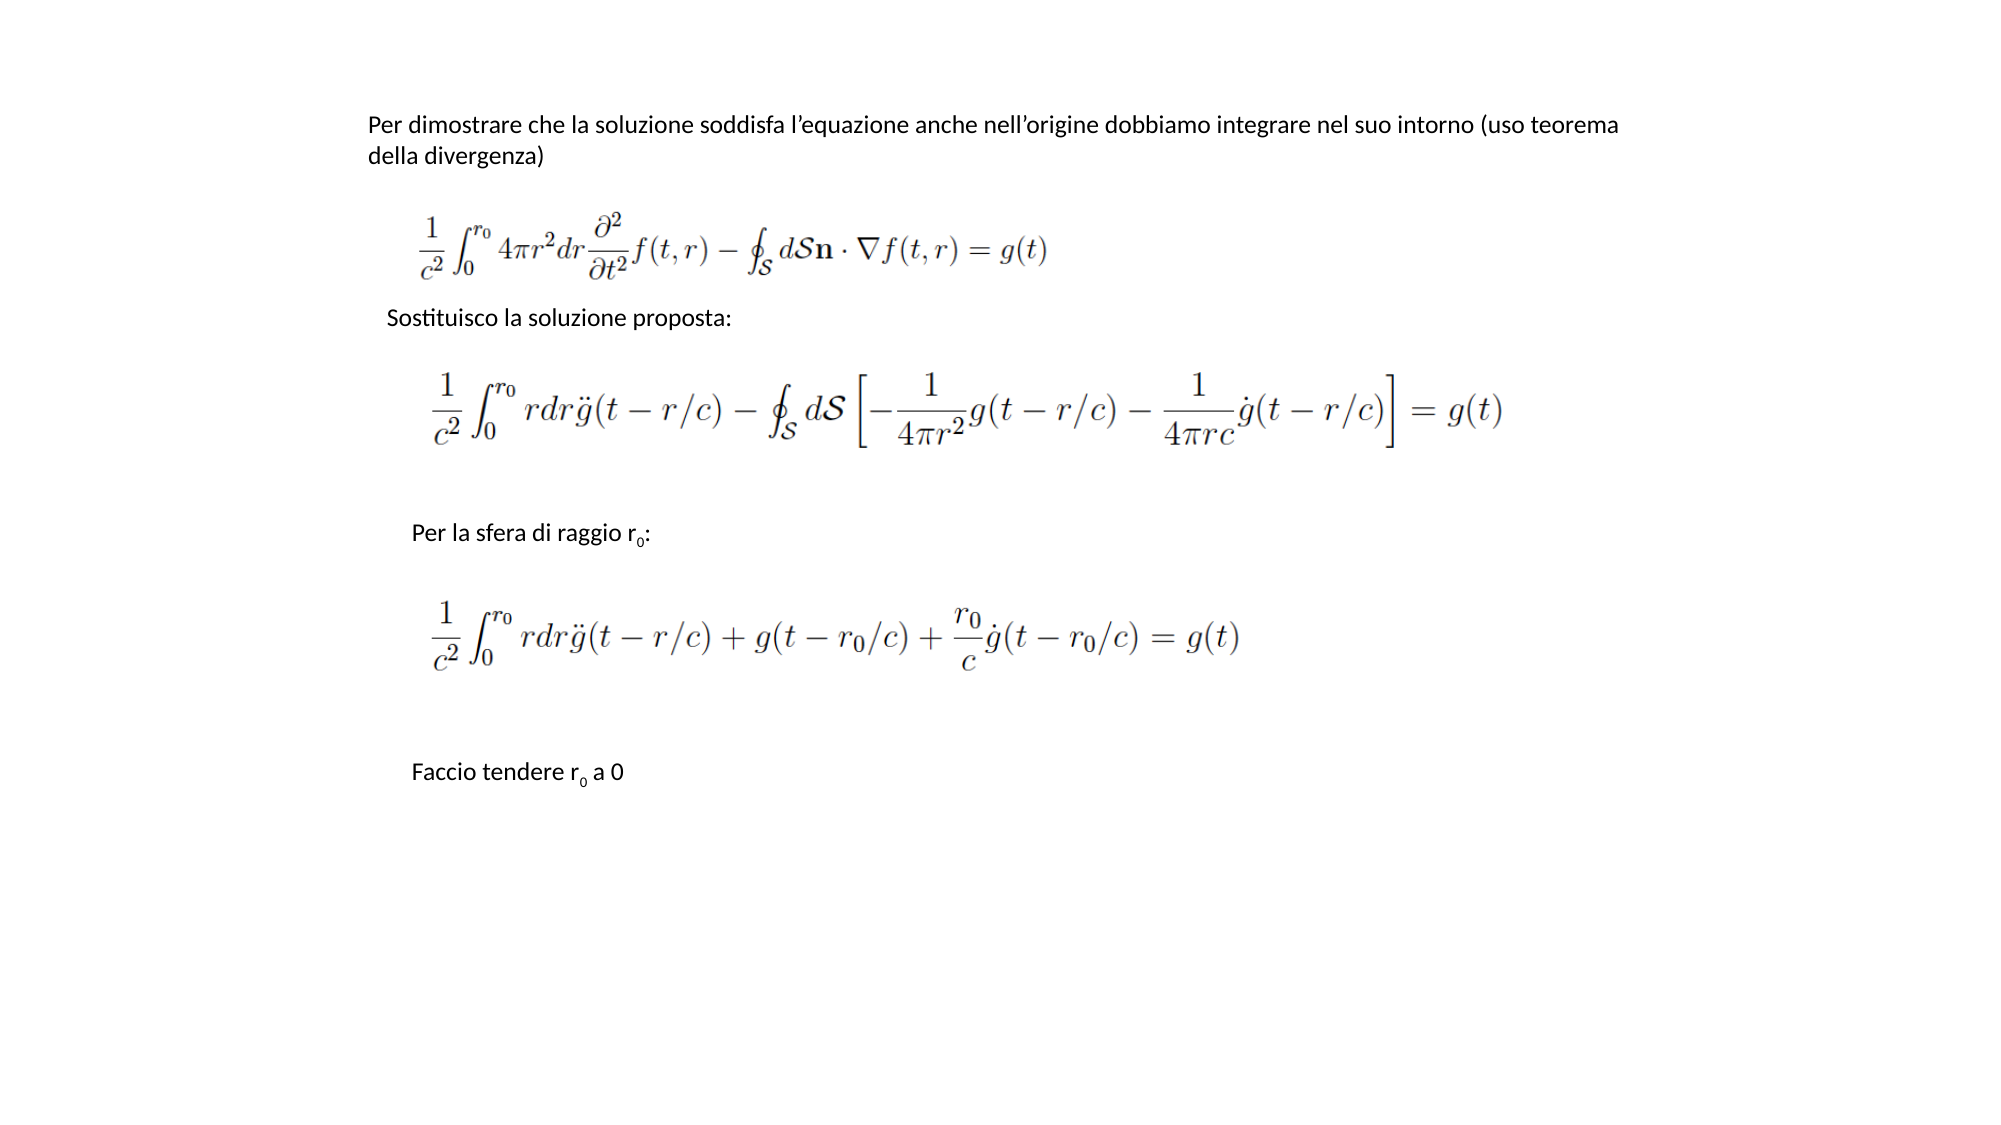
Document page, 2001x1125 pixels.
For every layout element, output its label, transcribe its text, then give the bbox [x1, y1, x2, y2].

picture [403, 577, 1256, 685]
text_box Per la sfera di raggio r0: [397, 508, 667, 558]
text_box Per dimostrare che la soluzione soddisfa l’equazione anche nell’origine dobbiamo integrare nel suo intorno (uso teorema della divergenza) [353, 100, 1652, 177]
text_box Sostituisco la soluzione proposta: [372, 294, 748, 339]
text_box Faccio tendere r0 a 0 [397, 747, 639, 798]
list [370, 203, 1086, 294]
picture [395, 352, 1523, 466]
